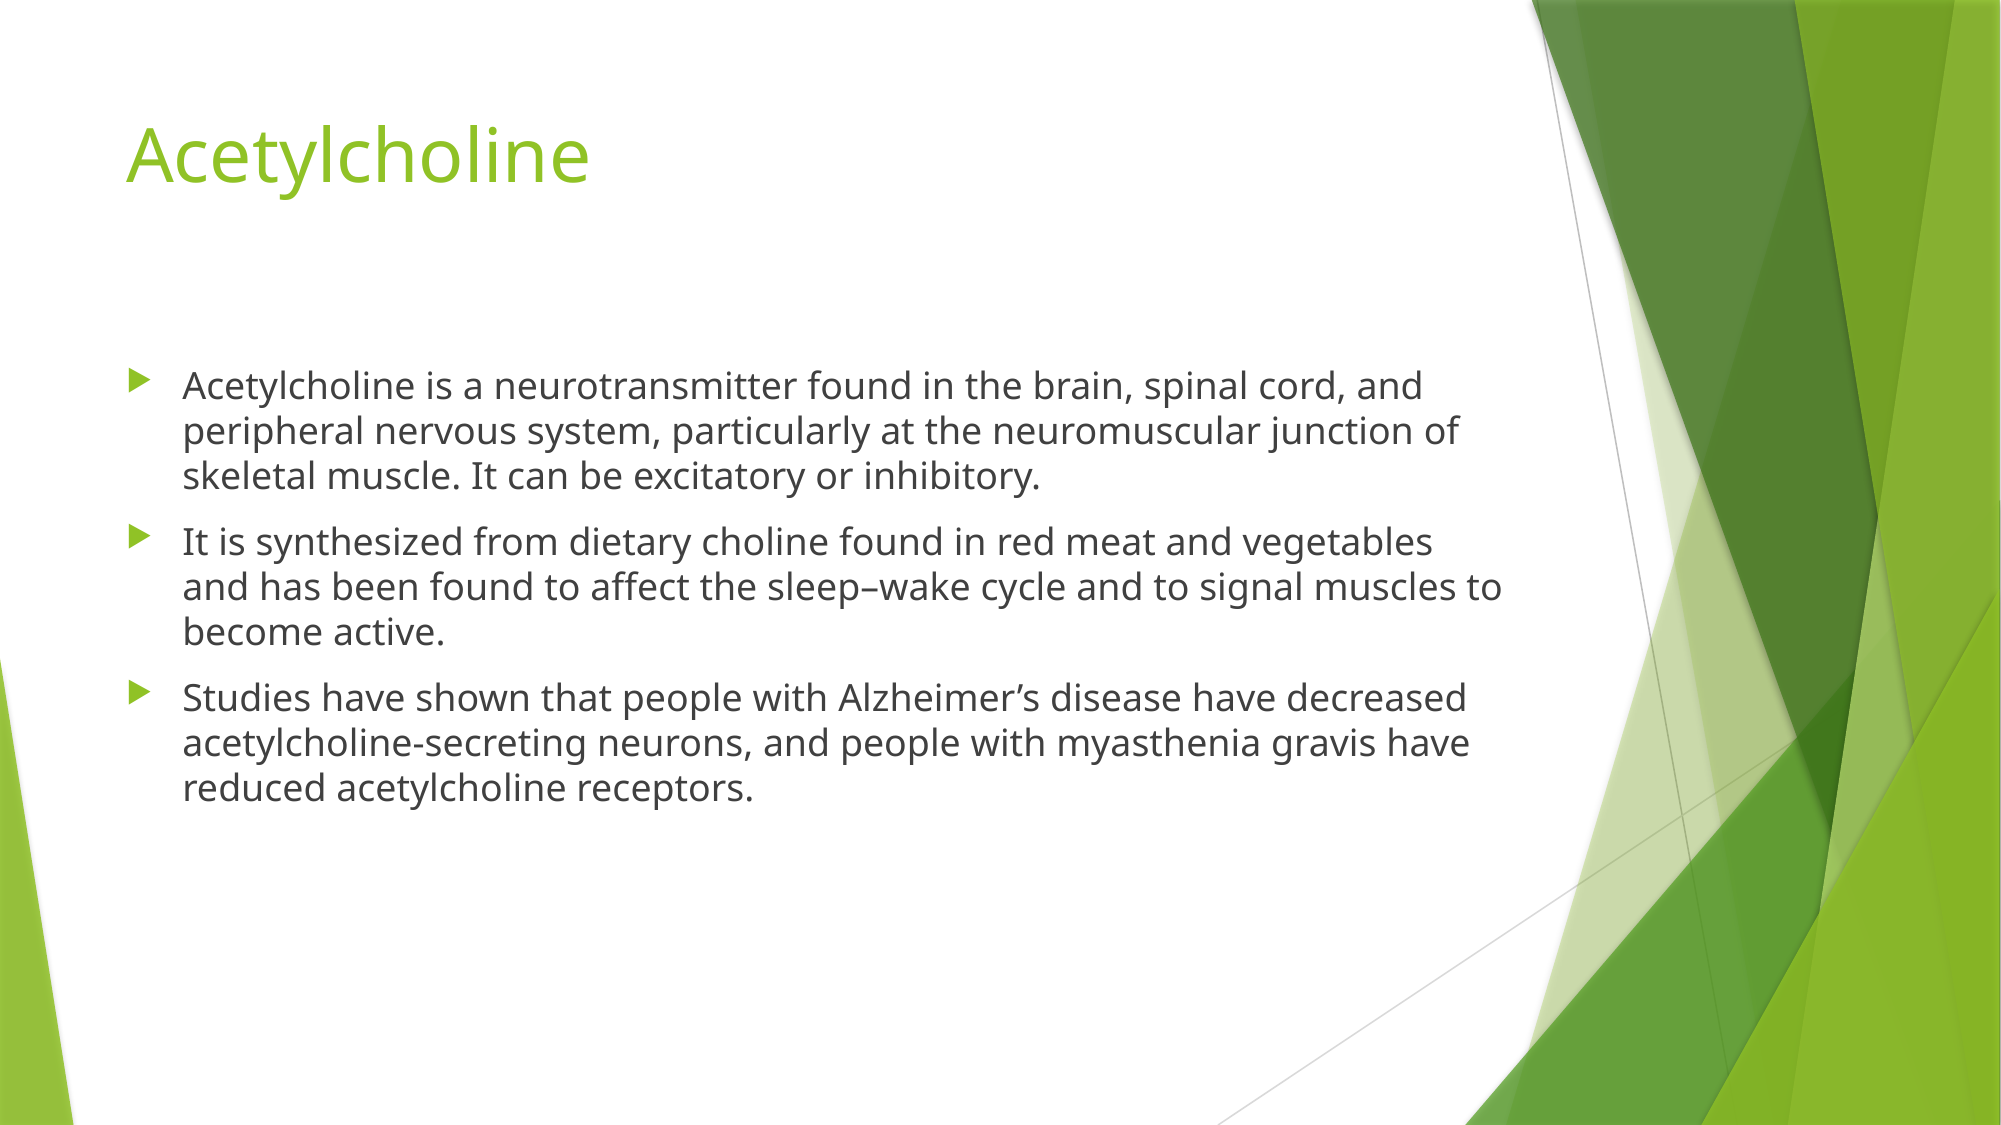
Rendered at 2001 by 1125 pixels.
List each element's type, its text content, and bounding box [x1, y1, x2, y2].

list Acetylcholine is a neurotransmitter found in the brain, spinal cord, and peripheral nervous system, particularly at the neuromuscular junction of skeletal muscle. It can be excitatory or inhibitory. It is synthesized from dietary choline found in red meat and vegetables and has been found to affect the sleep–wake cycle and to signal muscles to become active. Studies have shown that people with Alzheimer’s disease have decreased acetylcholine-secreting neurons, and people with myasthenia gravis have reduced acetylcholine receptors. [111, 354, 1522, 992]
title Acetylcholine [111, 99, 1522, 317]
